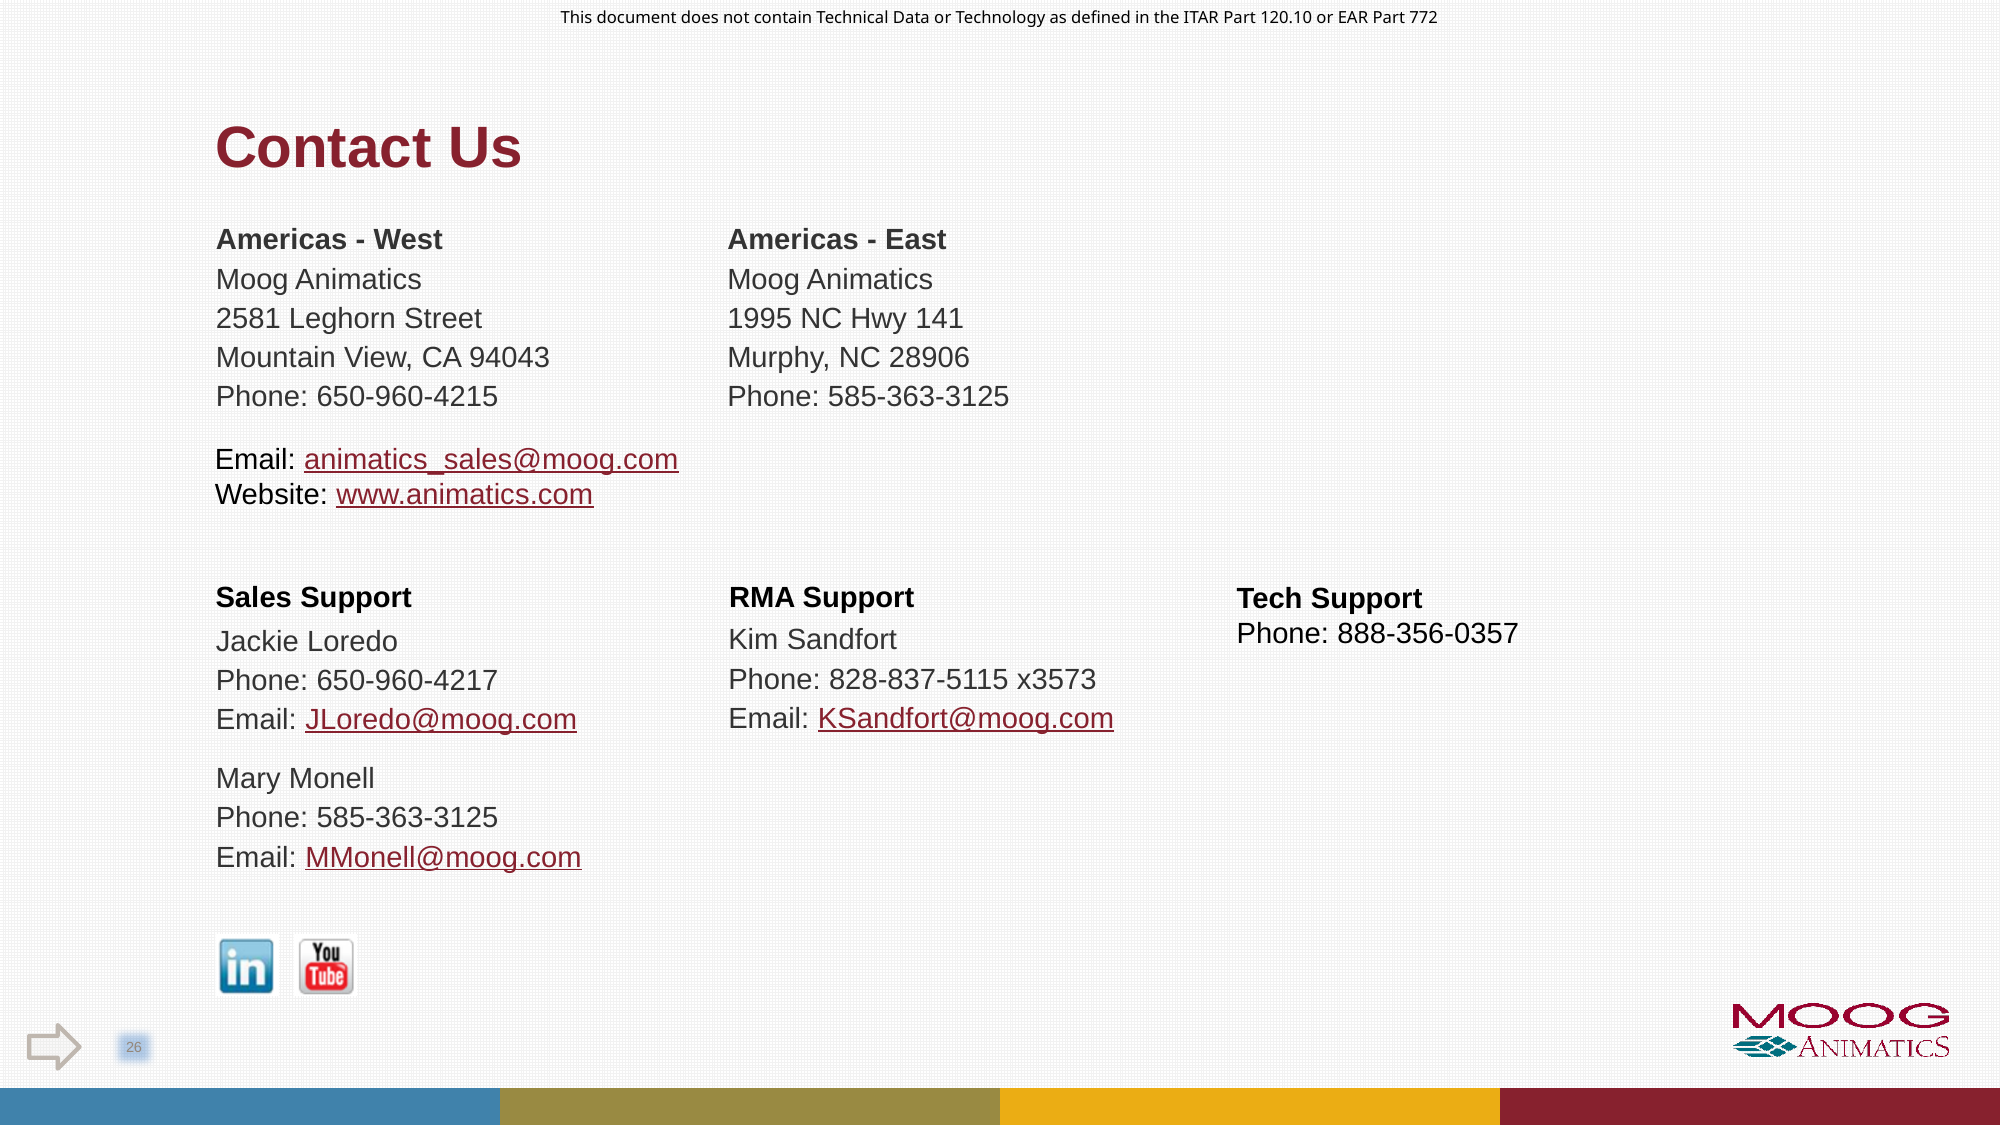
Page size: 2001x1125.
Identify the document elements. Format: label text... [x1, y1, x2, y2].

picture [293, 934, 358, 996]
text_box Sales Support [200, 571, 427, 621]
title Contact Us [200, 41, 2000, 180]
text_box Kim Sandfort Phone: 828-837-5115 x3573 Email: KSandfort@moog.com [713, 613, 1165, 752]
list Americas - West Moog Animatics 2581 Leghorn Street Mountain View, CA 94043 Phone: 650-960-4215 [200, 213, 669, 426]
text_box RMA Support [714, 571, 930, 621]
picture [0, 1088, 2000, 1125]
picture [1733, 1003, 1949, 1057]
text_box Jackie Loredo Phone: 650-960-4217 Email: JLoredo@moog.com [200, 614, 829, 746]
text_box Tech Support Phone: 888-356-0357 [1221, 571, 1547, 657]
text_box Mary Monell Phone: 585-363-3125 Email: MMonell@moog.com [200, 751, 829, 891]
picture [215, 934, 280, 996]
text_box Email: animatics_sales@moog.com Website: www.animatics.com [199, 433, 950, 518]
text_box Americas - East Moog Animatics 1995 NC Hwy 141 Murphy, NC 28906 Phone: 585-363-3125 [712, 213, 1053, 426]
